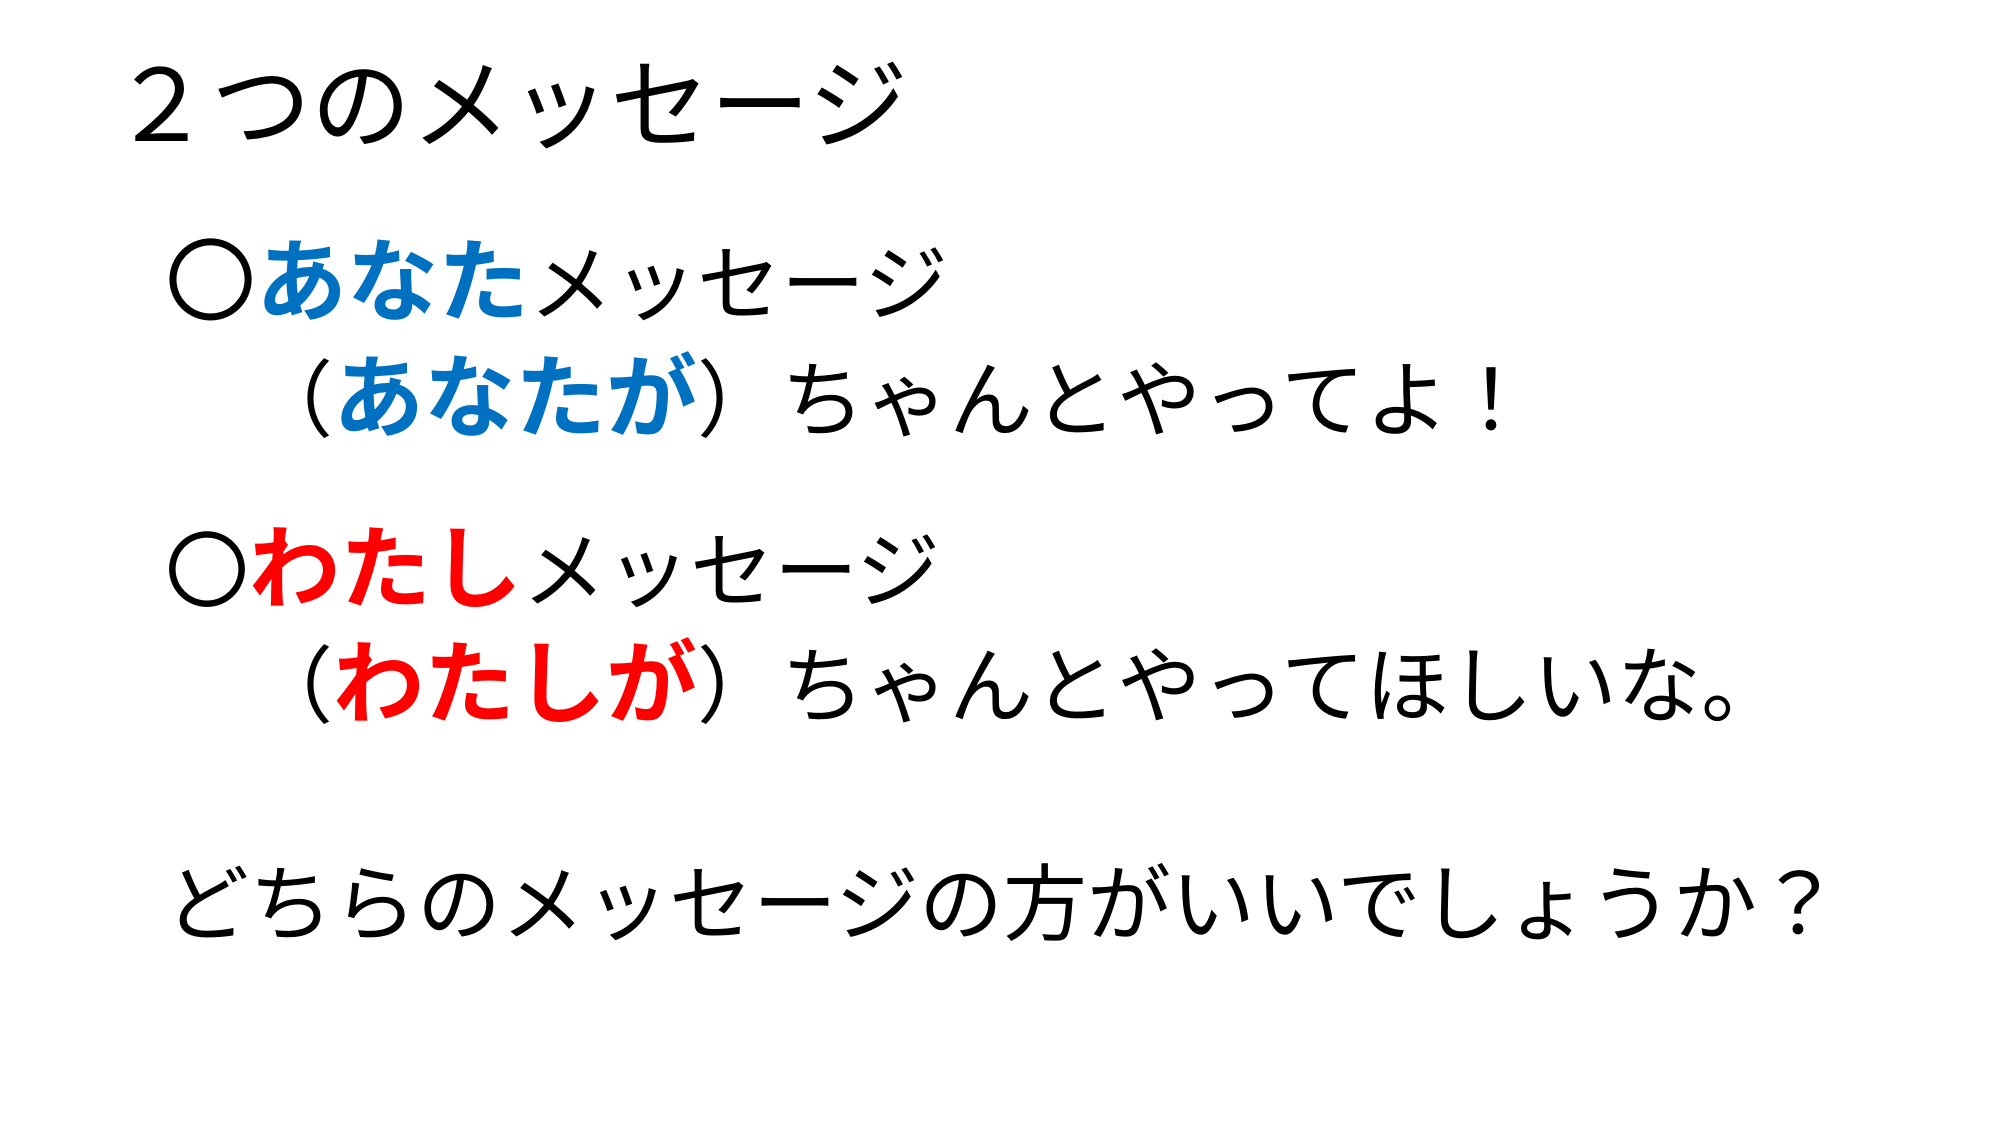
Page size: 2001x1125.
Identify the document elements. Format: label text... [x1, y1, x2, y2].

title ２つのメッセージ [96, 0, 1822, 218]
list 〇あなたメッセージ （あなたが）ちゃんとやってよ！ 〇わたしメッセージ （わたしが）ちゃんとやってほしいな。 どちらのメッセージの方がいいでしょうか？ [150, 228, 1876, 1024]
